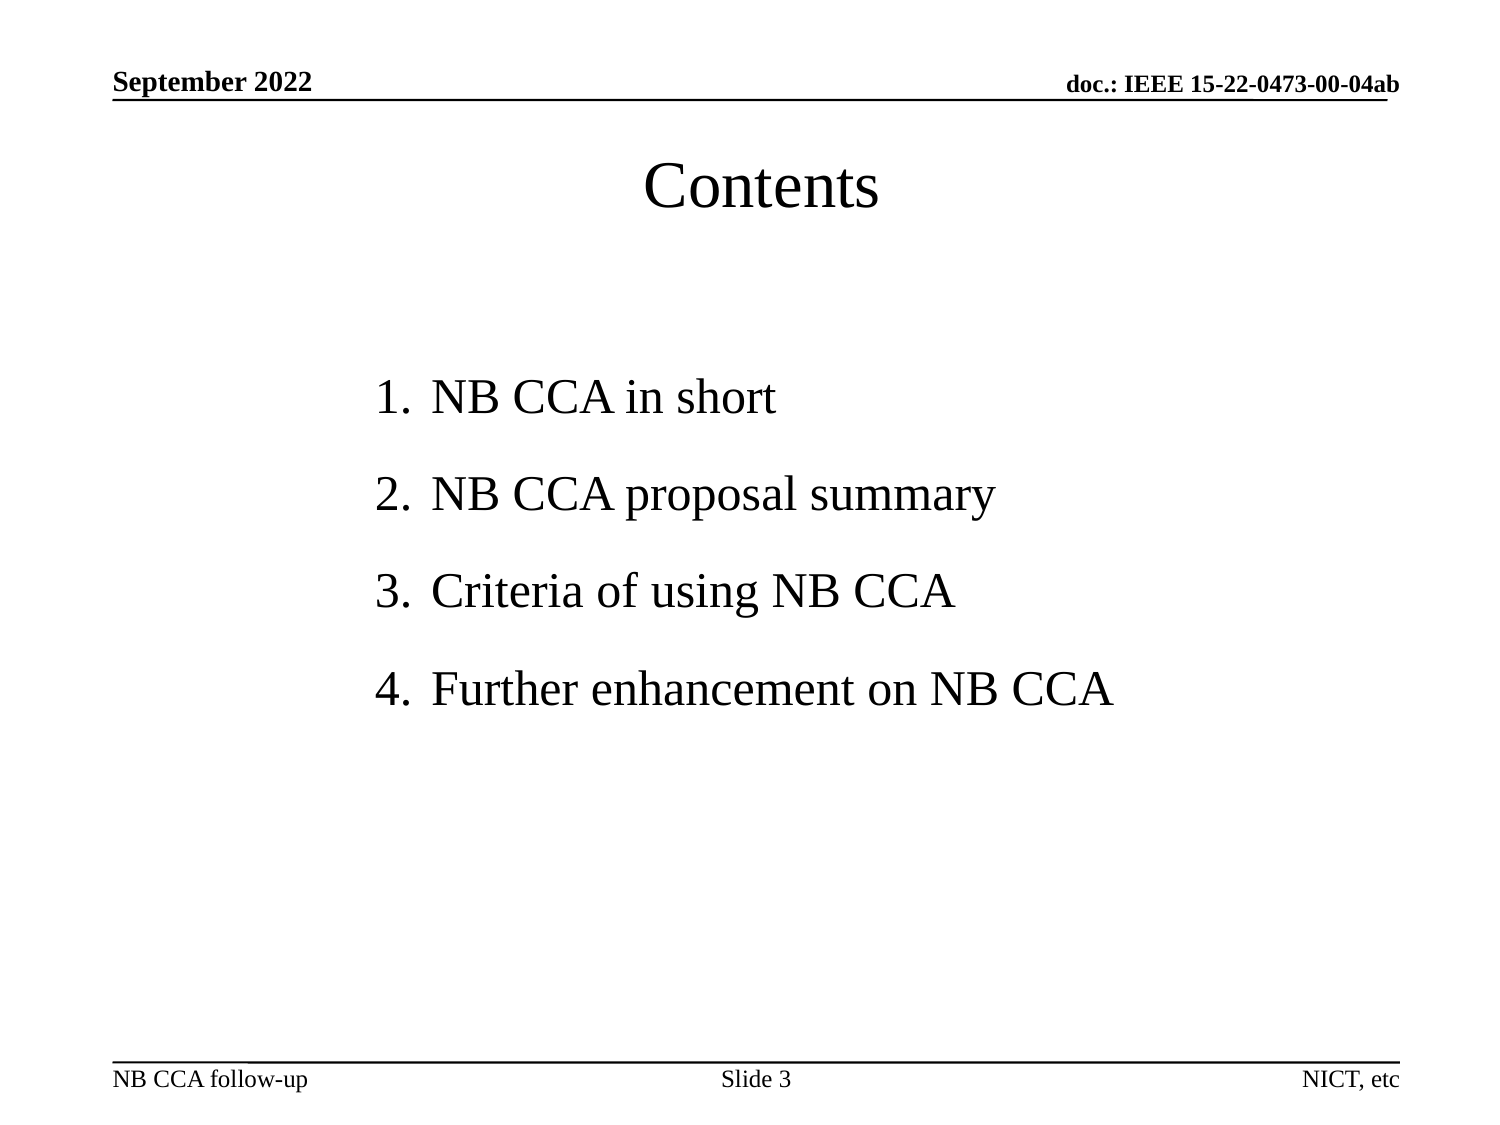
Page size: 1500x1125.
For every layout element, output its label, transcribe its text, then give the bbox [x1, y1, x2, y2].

list NB CCA in short NB CCA proposal summary Criteria of using NB CCA Further enhancement on NB CCA [359, 350, 1263, 838]
title Contents [112, 137, 1413, 225]
slide_number Slide 3 [712, 1062, 800, 1093]
